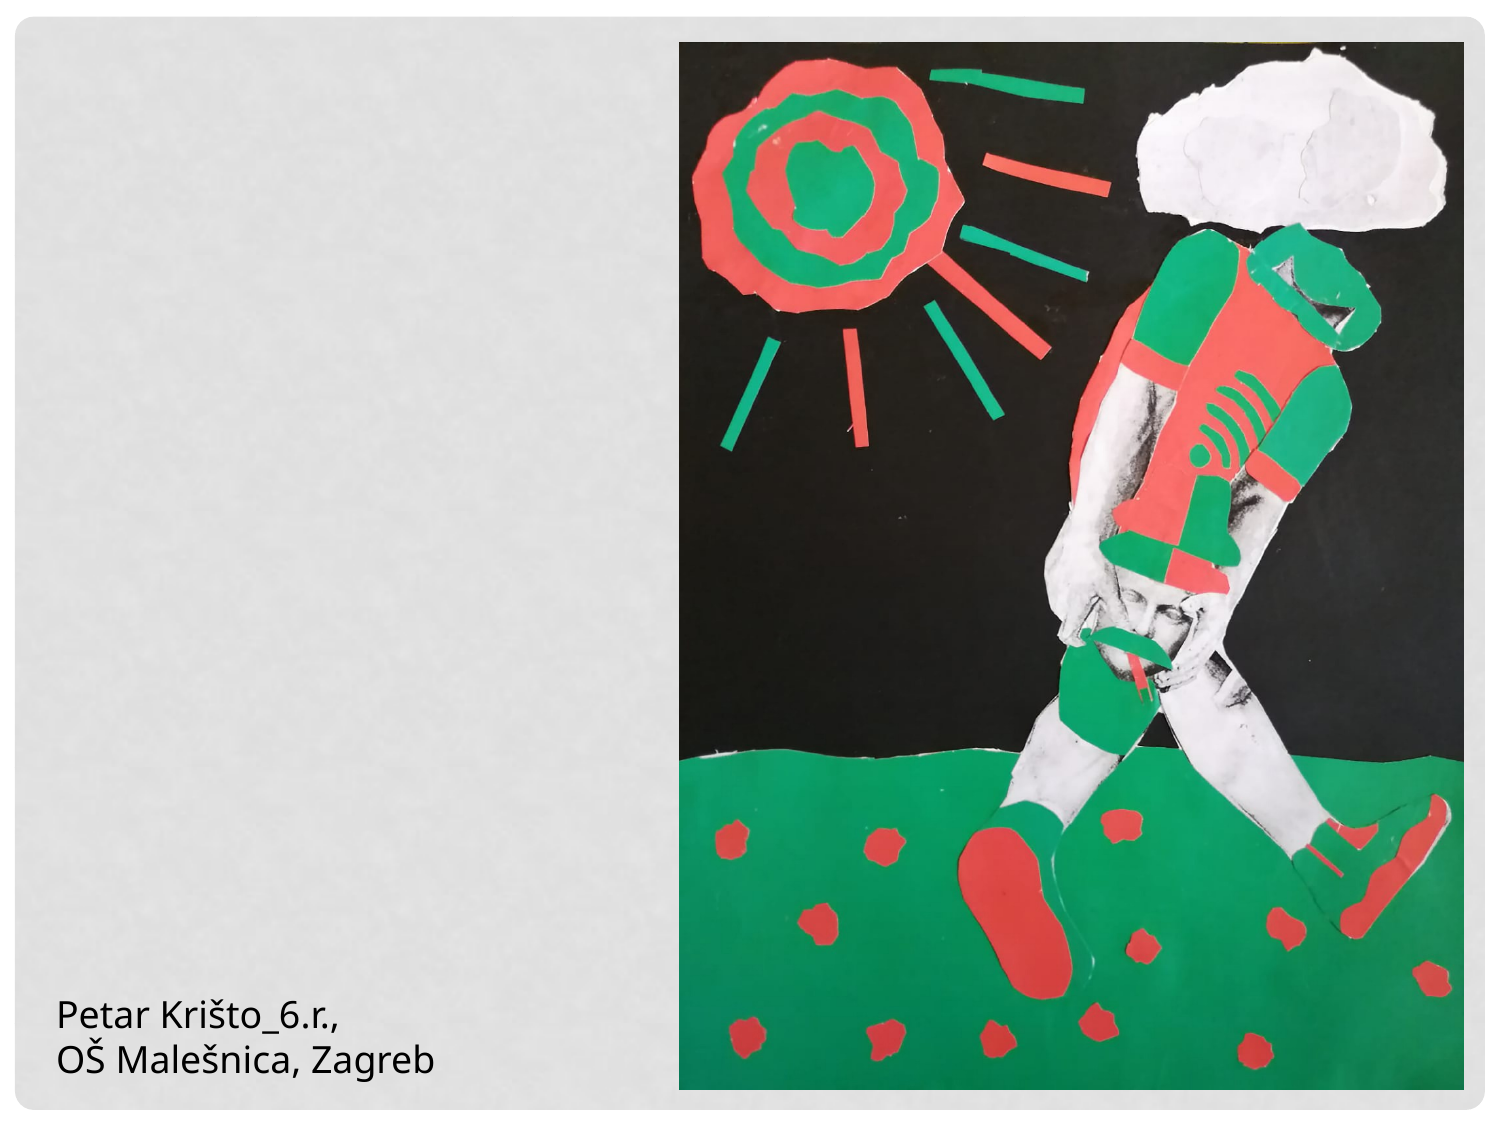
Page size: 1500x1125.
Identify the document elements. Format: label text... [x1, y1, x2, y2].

picture [678, 42, 1464, 1090]
text_box Petar Krišto_6.r., OŠ Malešnica, Zagreb [41, 983, 678, 1089]
